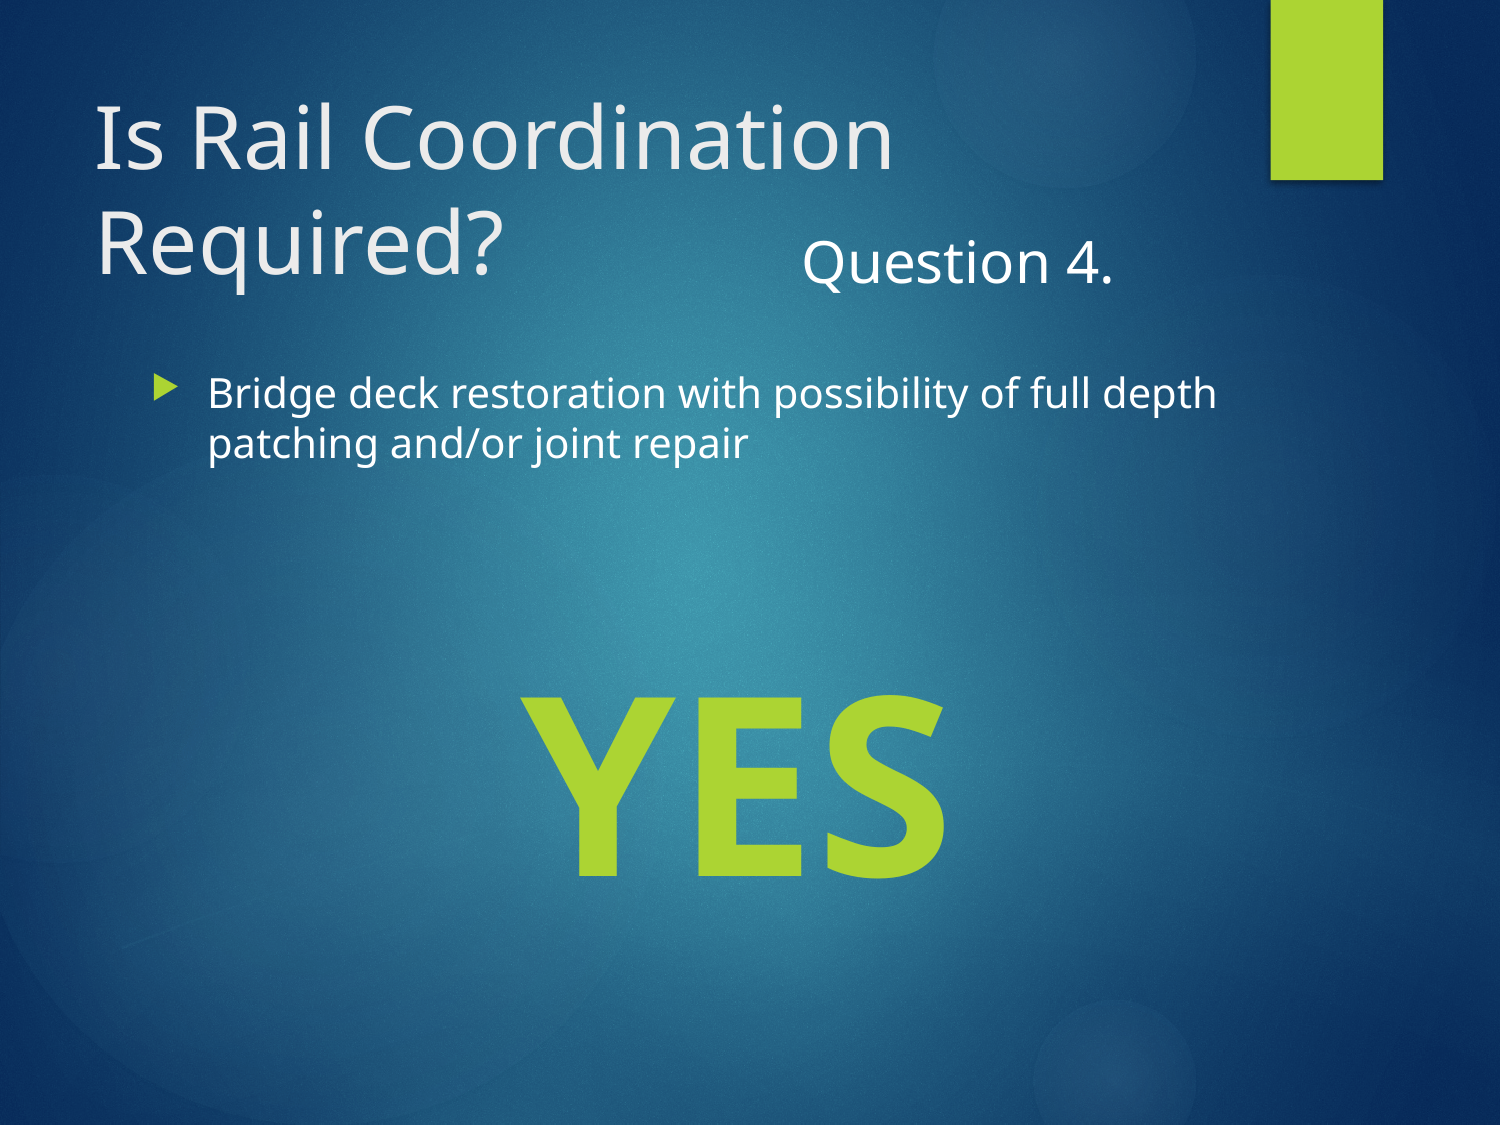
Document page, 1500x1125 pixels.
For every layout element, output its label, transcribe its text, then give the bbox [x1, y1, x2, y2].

list Bridge deck restoration with possibility of full depth patching and/or joint repair [135, 359, 1237, 954]
title Is Rail Coordination Required? [79, 74, 1237, 304]
text_box YES [506, 619, 1004, 935]
text_box Question 4. [786, 218, 1500, 303]
